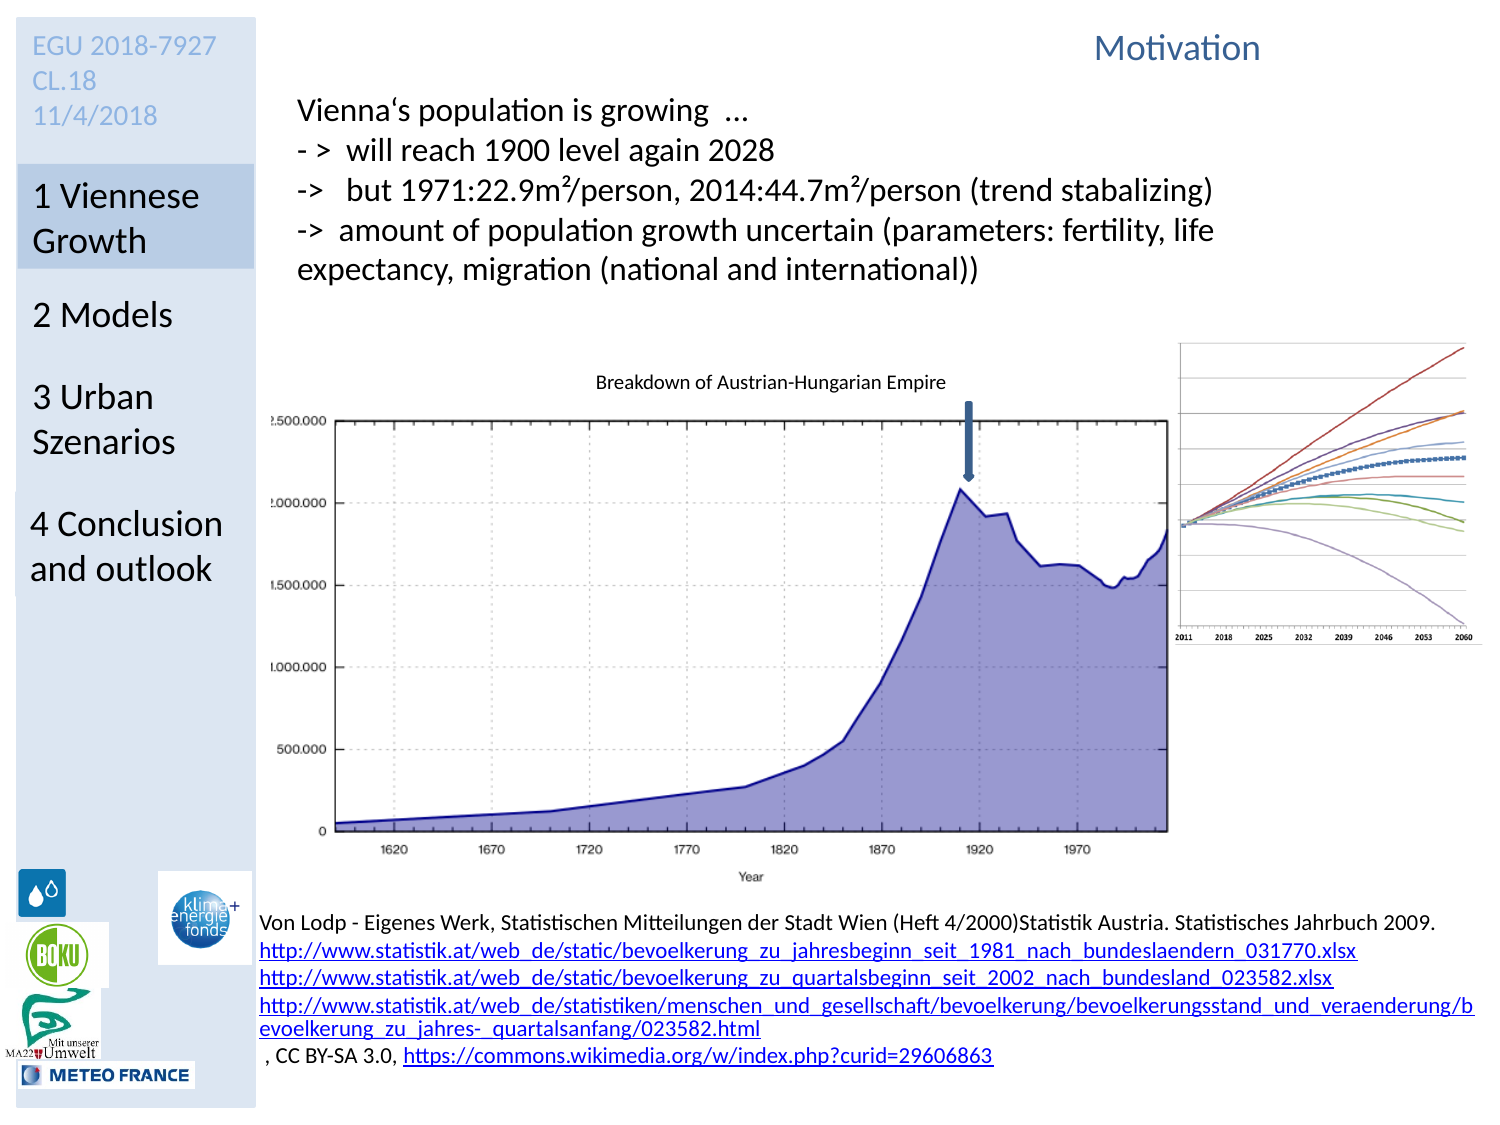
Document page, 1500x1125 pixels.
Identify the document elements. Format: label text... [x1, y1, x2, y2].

picture [158, 871, 252, 965]
text_box 3 Urban Szenarios [17, 364, 254, 470]
picture [18, 1060, 195, 1089]
text_box Von Lodp - Eigenes Werk, Statistischen Mitteilungen der Stadt Wien (Heft 4/2000)Statistik Austria. Statistisches Jahrbuch 2009. http://www.statistik.at/web_de/static/bevoelkerung_zu_jahresbeginn_seit_1981_nach_bundeslaendern_031770.xlsx http://www.statistik.at/web_de/static/bevoelkerung_zu_quartalsbeginn_seit_2002_nach_bundesland_023582.xlsx http://www.statistik.at/web_de/statistiken/menschen_und_gesellschaft/bevoelkerung/bevoelkerungsstand_und_veraenderung/bevoelkerung_zu_jahres-_quartalsanfang/023582.html , CC BY-SA 3.0, https://commons.wikimedia.org/w/index.php?curid=29606863 [244, 900, 1495, 1053]
text_box 4 Conclusion and outlook [15, 491, 252, 597]
text_box Breakdown of Austrian-Hungarian Empire [580, 361, 975, 400]
picture [270, 337, 1483, 888]
text_box 2 Models [17, 282, 254, 343]
picture [5, 922, 109, 1059]
text_box 1 Viennese Growth [17, 163, 254, 269]
text_box Vienna‘s population is growing ... - > will reach 1900 level again 2028 -> but 1971:22.9m²/person, 2014:44.7m²/person (trend stabalizing) -> amount of population growth uncertain (parameters: fertility, life expectancy, migration (national and international)) [282, 80, 1376, 295]
text_box Motivation [1079, 15, 1277, 76]
text_box [16, 17, 256, 1108]
text_box EGU 2018-7927 CL.18 11/4/2018 [17, 19, 257, 139]
picture [18, 869, 66, 917]
